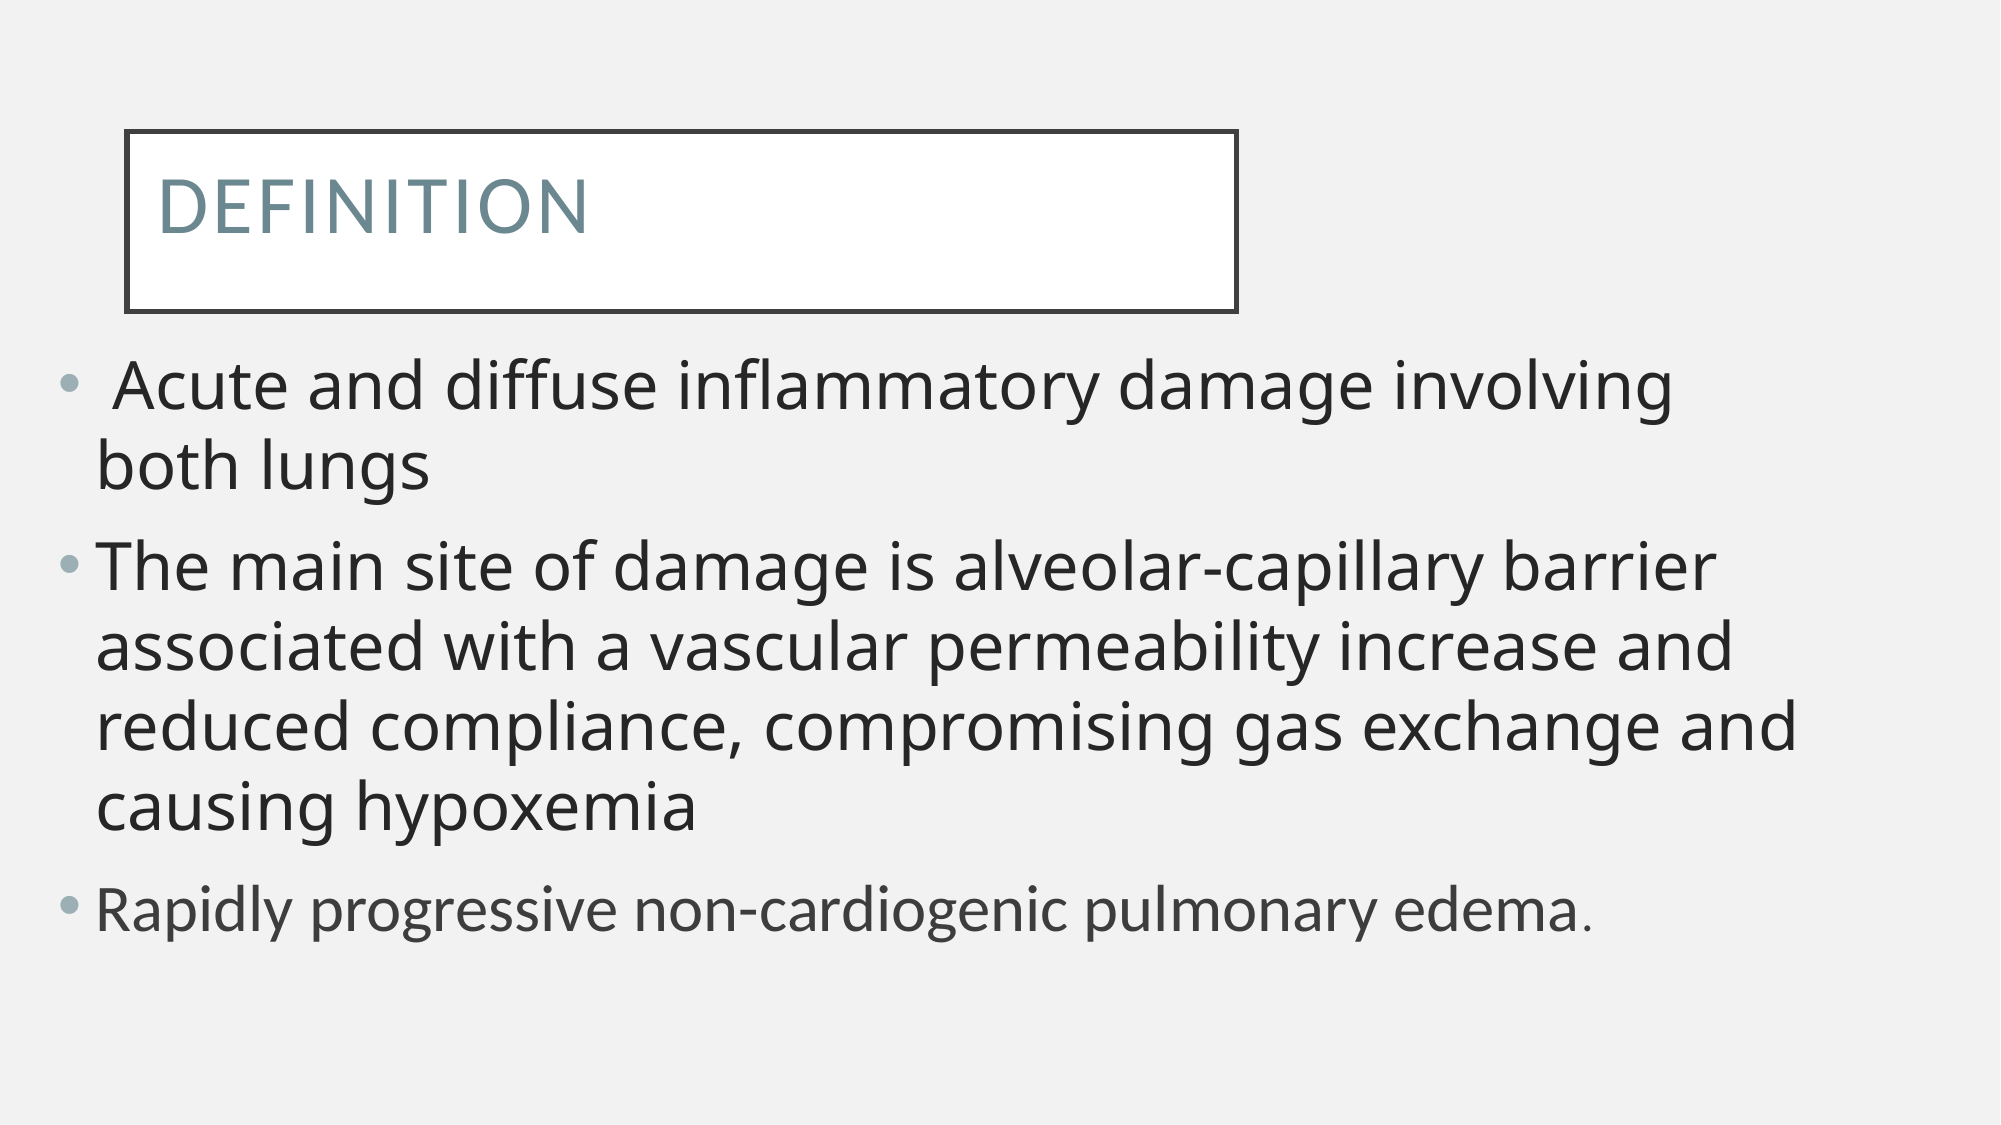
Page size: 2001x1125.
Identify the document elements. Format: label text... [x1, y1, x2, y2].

title Definition [124, 129, 1239, 314]
list Acute and diffuse inflammatory damage involving both lungs The main site of damage is alveolar-capillary barrier associated with a vascular permeability increase and reduced compliance, compromising gas exchange and causing hypoxemia Rapidly progressive non-cardiogenic pulmonary edema. [42, 335, 1853, 988]
